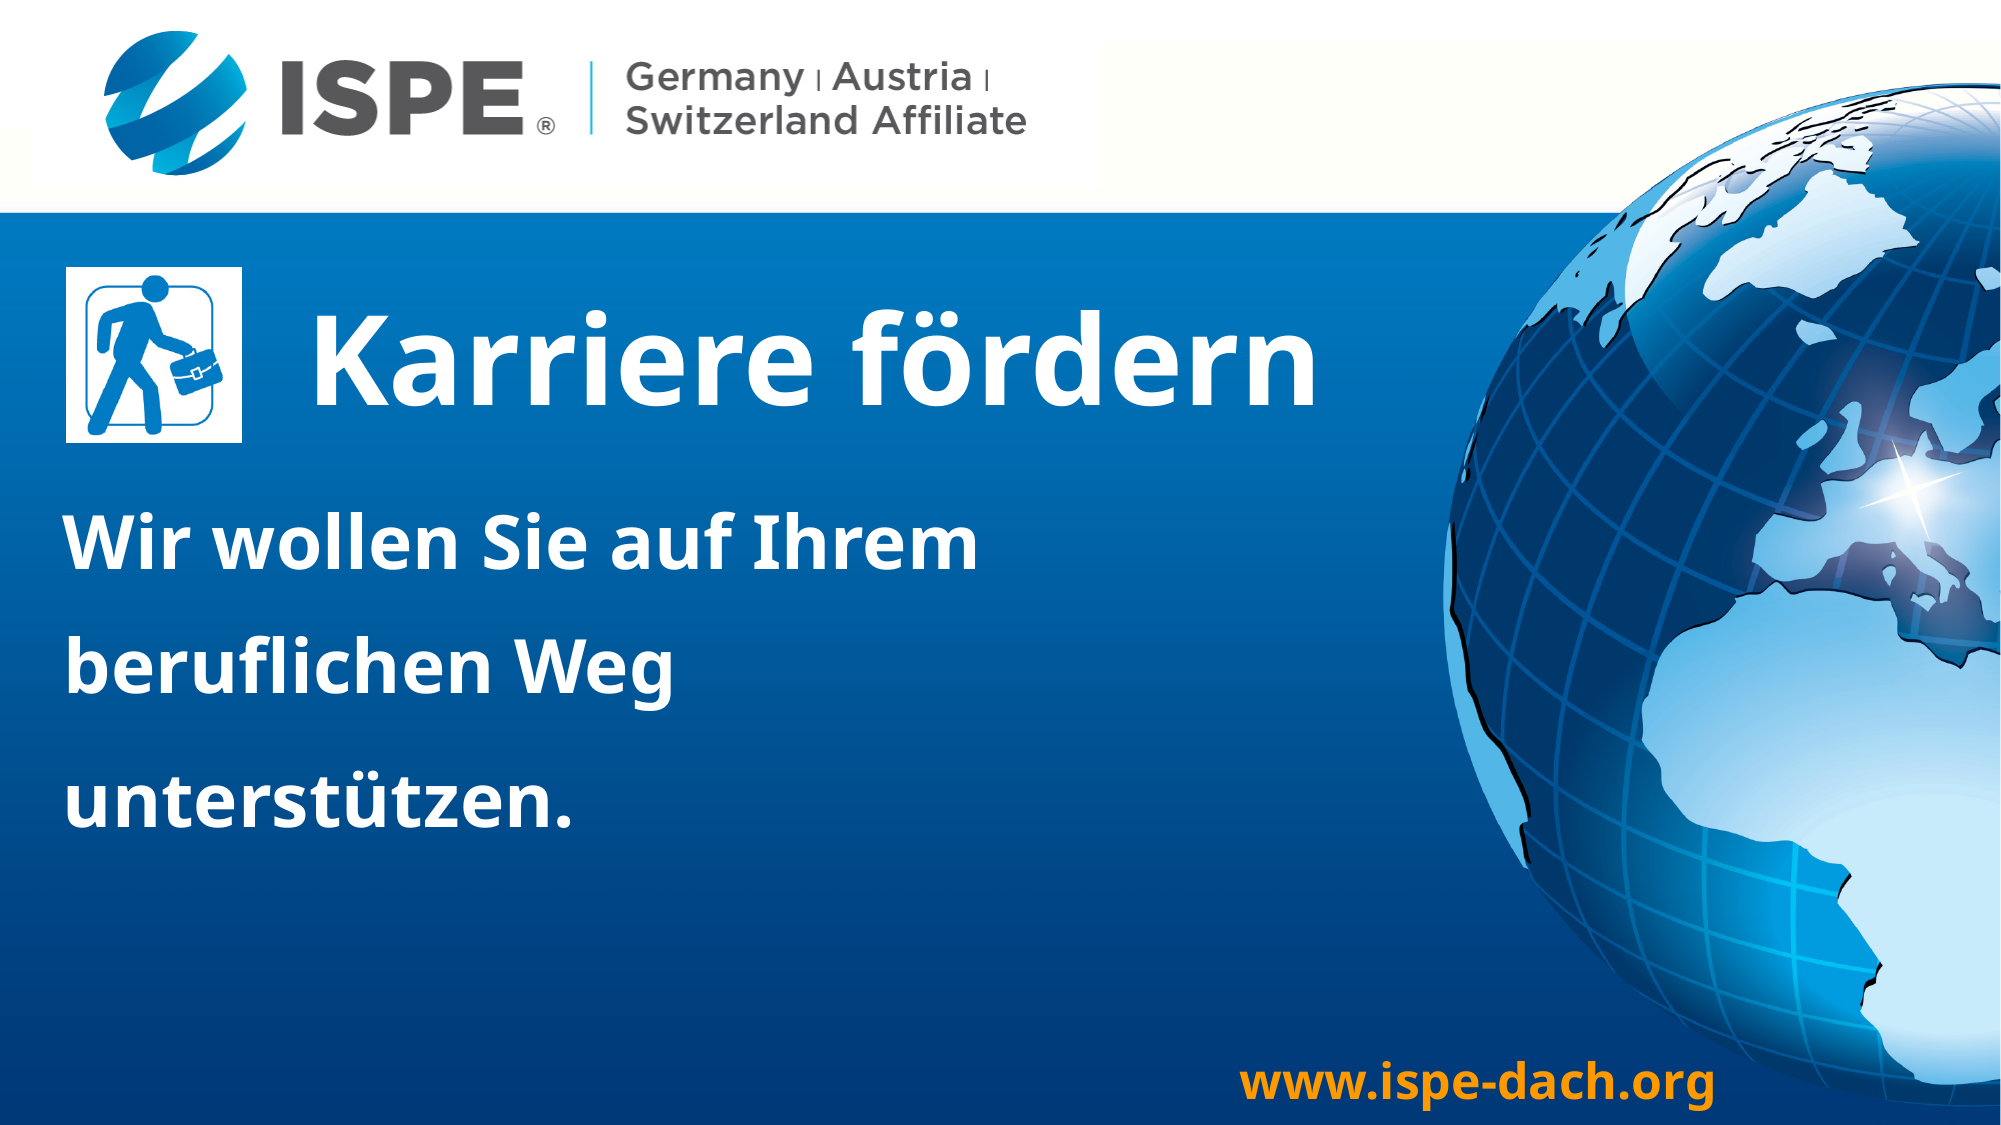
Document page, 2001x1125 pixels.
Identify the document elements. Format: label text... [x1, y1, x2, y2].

table_header Wir wollen Sie auf Ihrem [48, 477, 1438, 595]
picture [0, 23, 2001, 1125]
table_header Karriere fördern [291, 267, 1940, 443]
table_header beruflichen Weg [48, 595, 1437, 721]
table_header unterstützen. [48, 736, 1425, 853]
